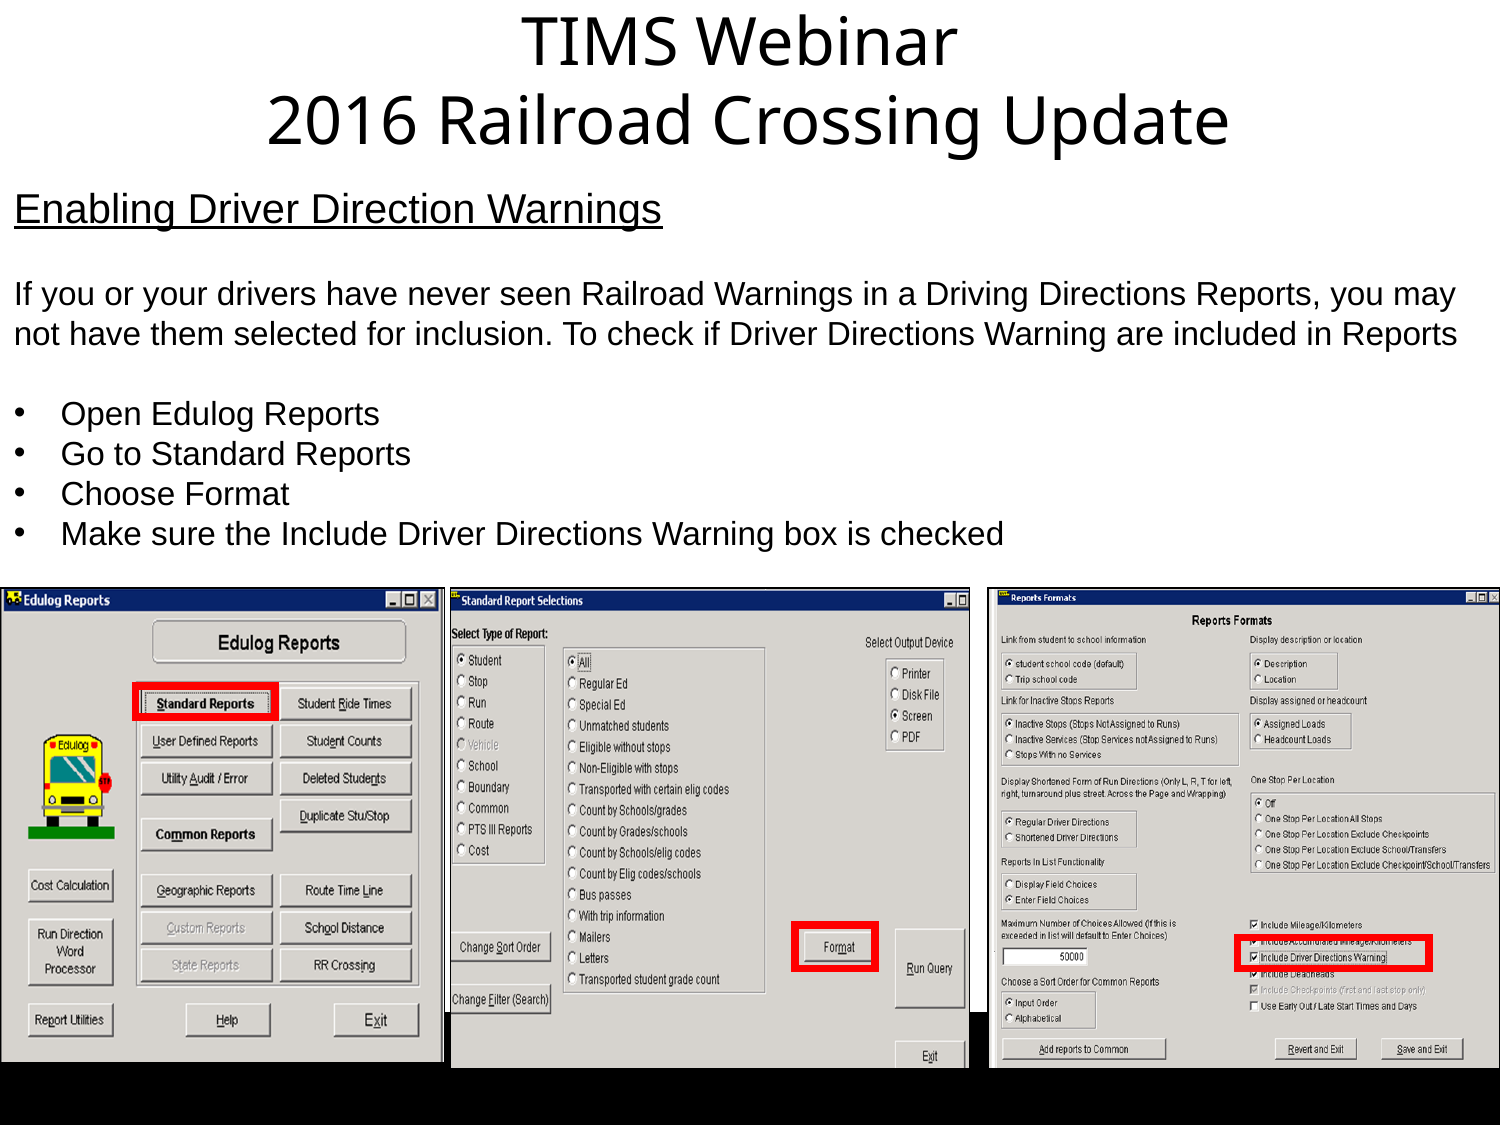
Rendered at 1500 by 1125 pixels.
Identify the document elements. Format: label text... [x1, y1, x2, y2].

picture [449, 587, 971, 1069]
text_box TIMS Webinar 2016 Railroad Crossing Update [0, 6, 1499, 150]
picture [987, 587, 1500, 1093]
text_box Enabling Driver Direction Warnings If you or your drivers have never seen Railroad Warnings in a Driving Directions Reports, you may not have them selected for inclusion. To check if Driver Directions Warning are included in Reports Open Edulog Reports Go to Standard Reports Choose Format Make sure the Include Driver Directions Warning box is checked [0, 174, 1499, 560]
picture [0, 587, 445, 1063]
